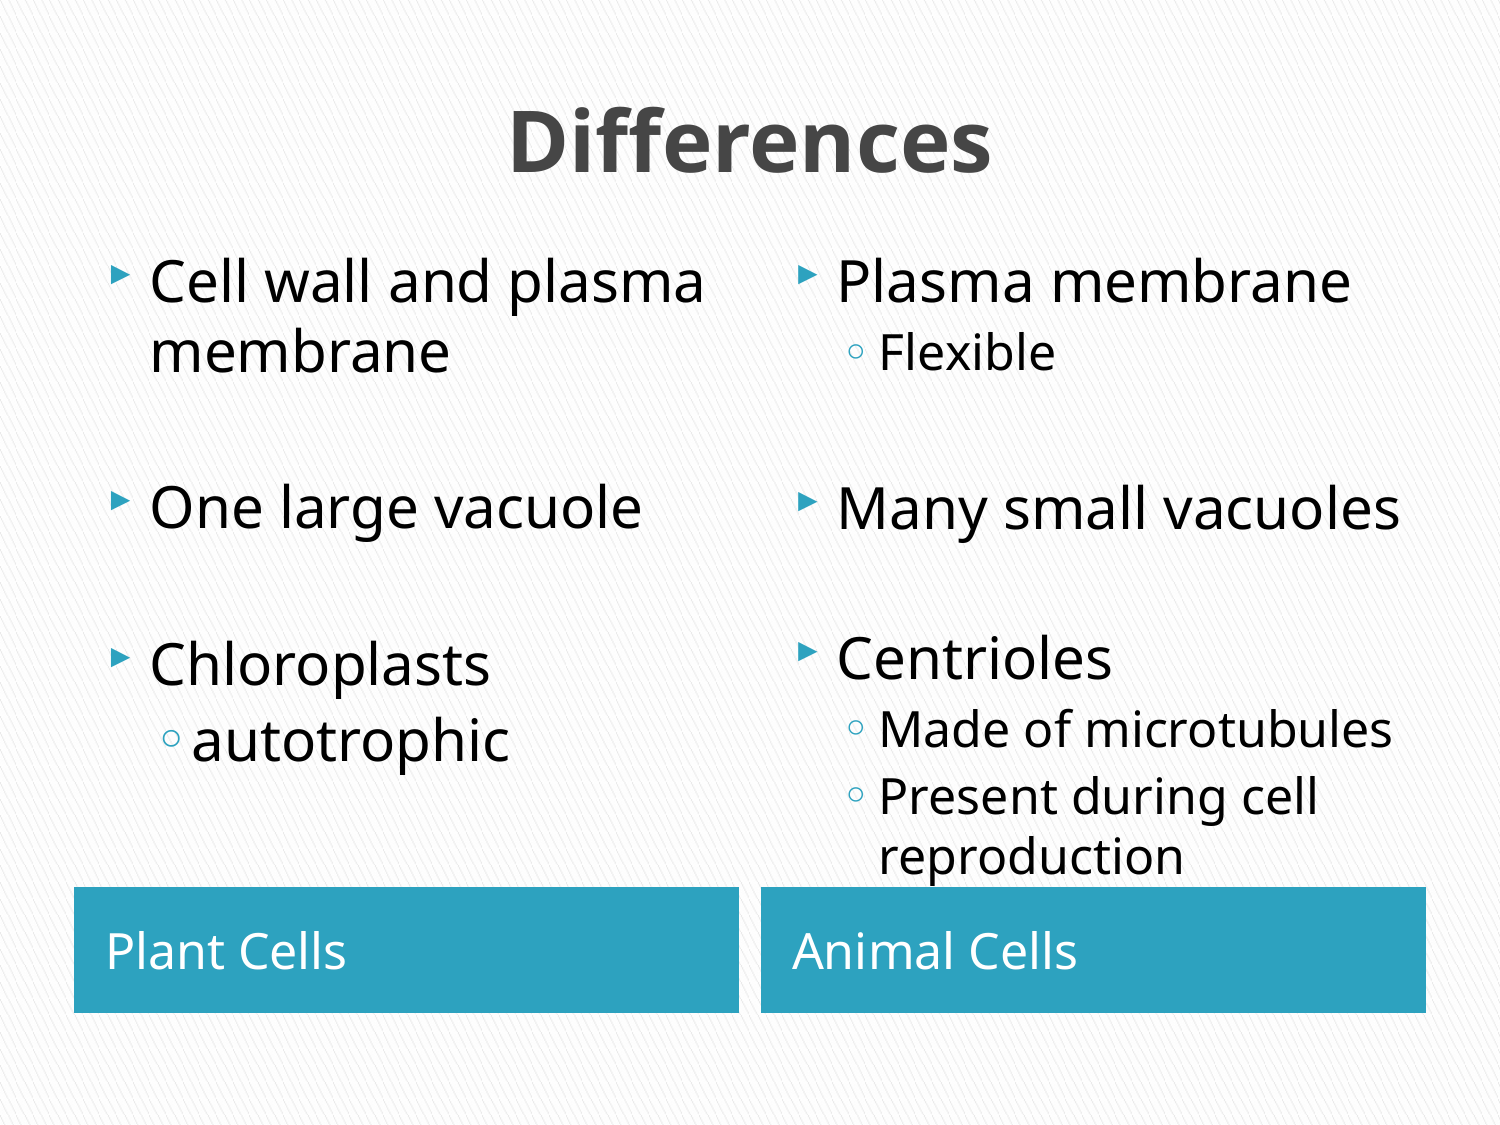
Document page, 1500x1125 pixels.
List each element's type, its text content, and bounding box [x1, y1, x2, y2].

list Cell wall and plasma membrane One large vacuole Chloroplasts autotrophic [75, 236, 738, 884]
list Animal Cells [761, 913, 1426, 1013]
list Plasma membrane Flexible Many small vacuoles Centrioles Made of microtubules Present during cell reproduction [761, 236, 1450, 913]
title Differences [75, 44, 1425, 233]
list Plant Cells [74, 887, 739, 1013]
